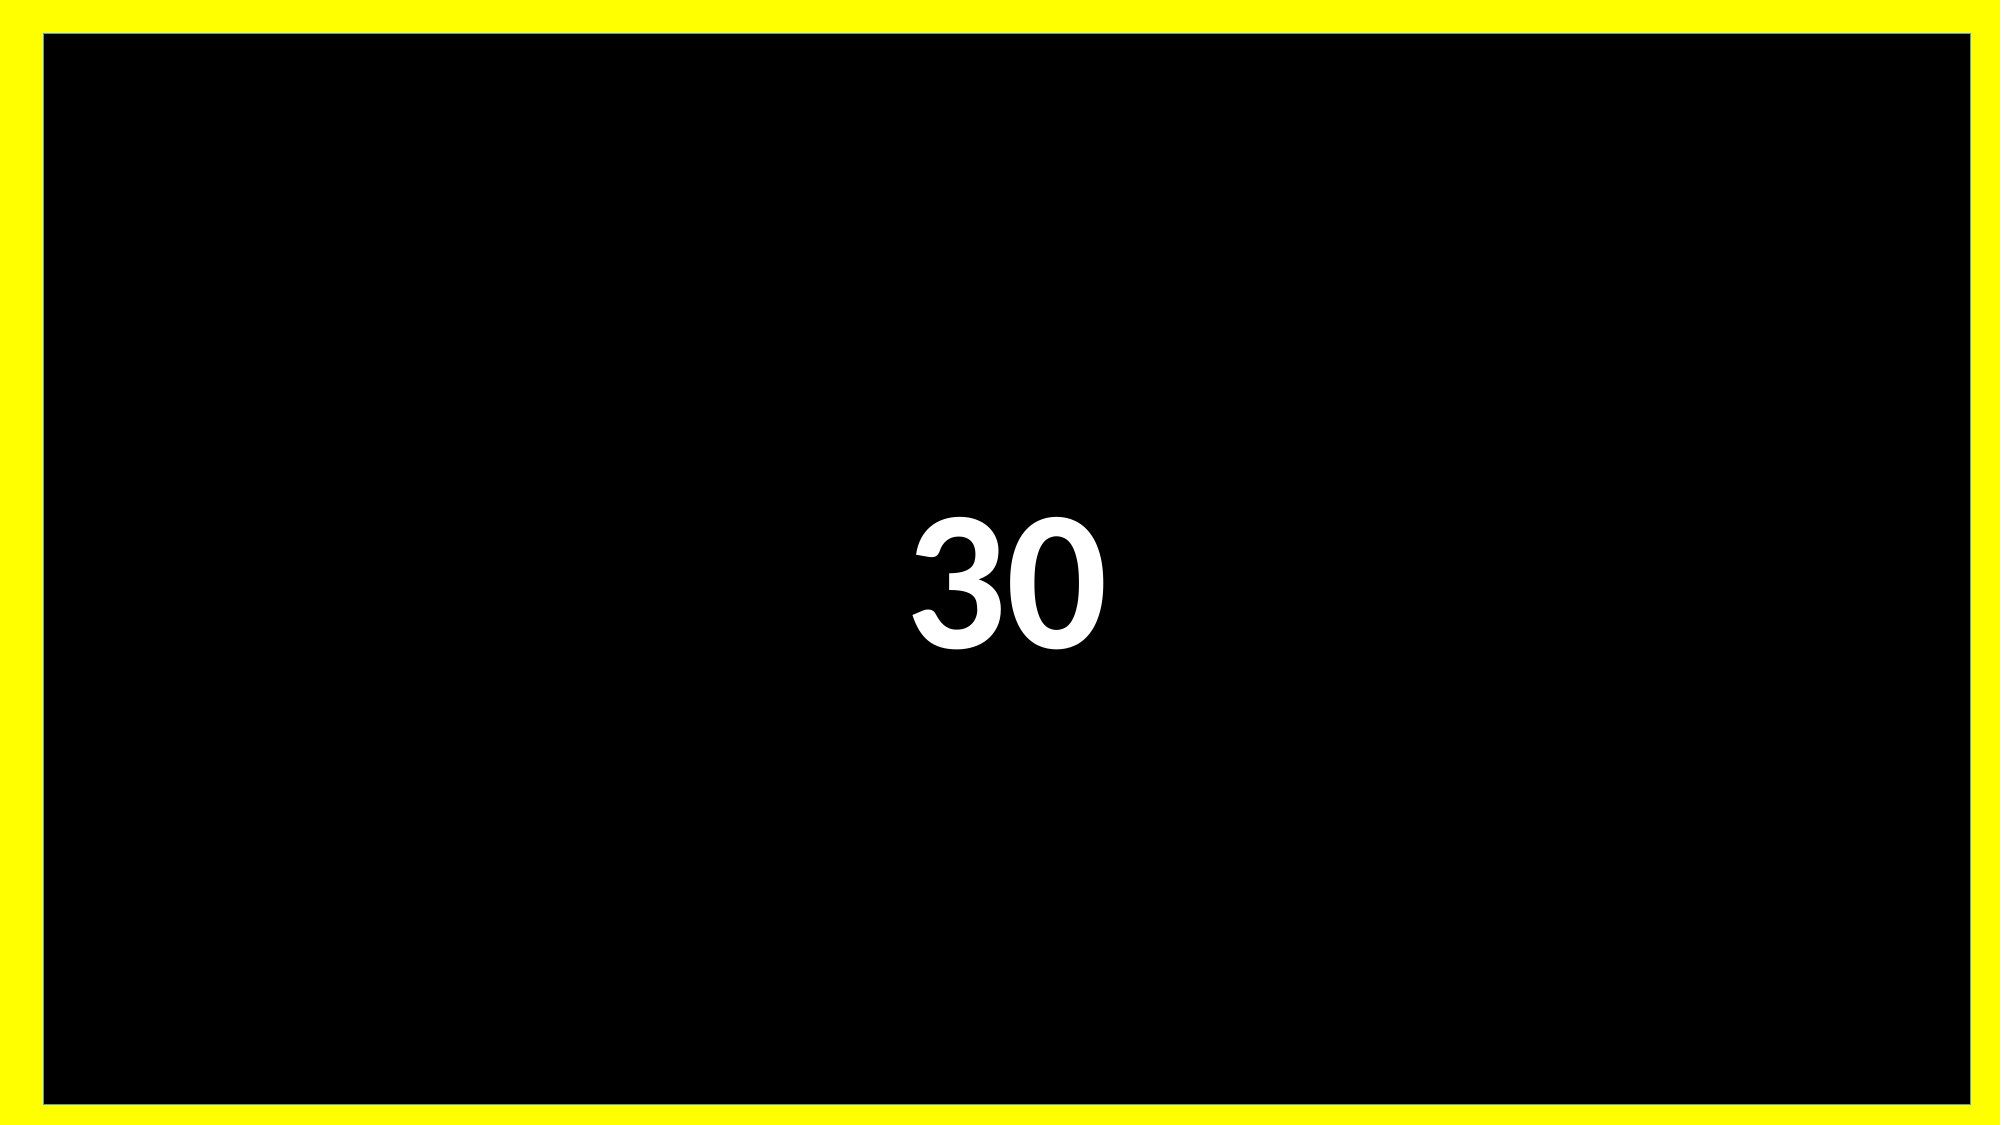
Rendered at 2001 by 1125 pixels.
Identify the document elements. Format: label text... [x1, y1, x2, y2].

text_box 30 [43, 33, 1971, 1105]
